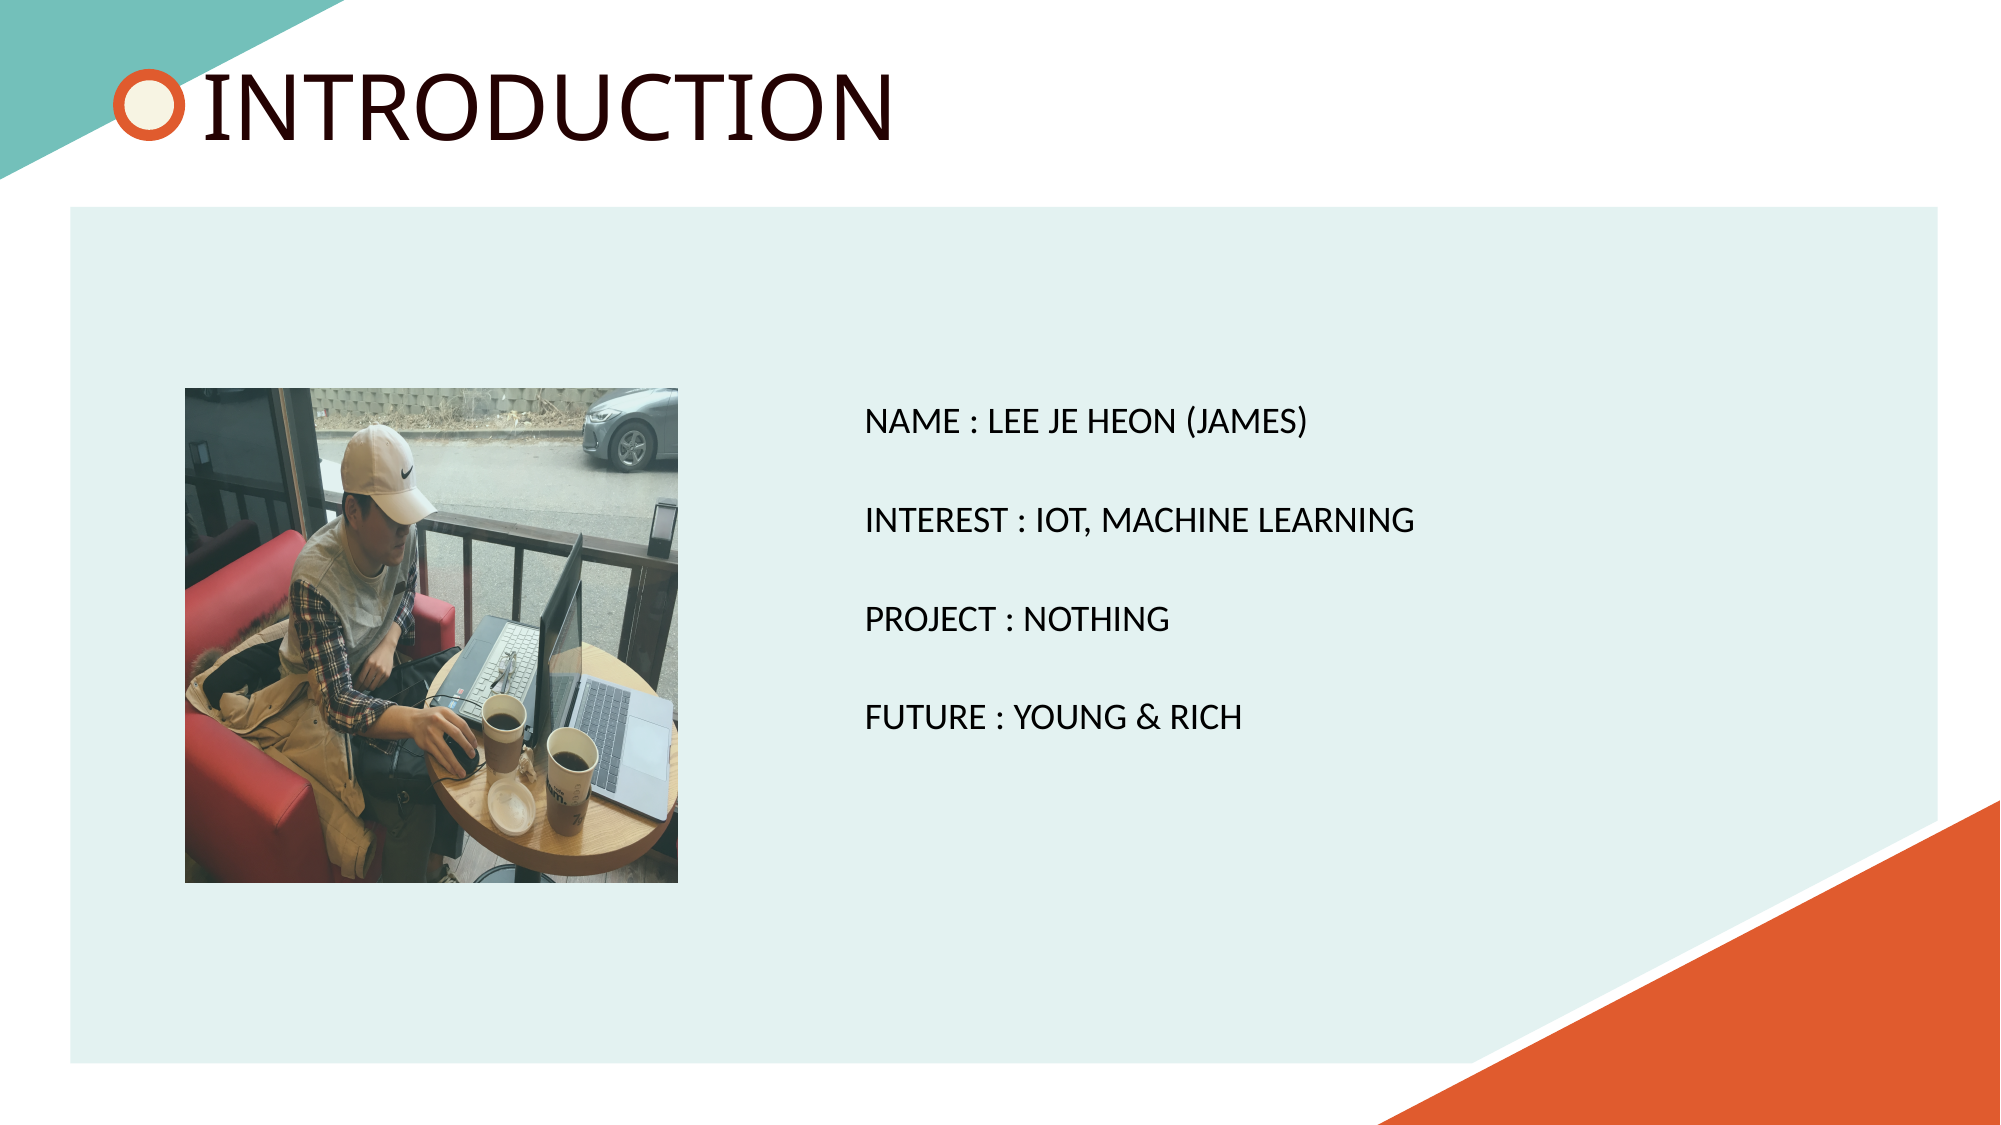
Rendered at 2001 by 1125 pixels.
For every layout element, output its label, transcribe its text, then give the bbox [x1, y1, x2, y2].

text_box INTRODUCTION [185, 41, 916, 167]
text_box PROJECT : NOTHING [849, 586, 1592, 646]
text_box [69, 205, 1939, 1065]
picture [185, 388, 678, 883]
text_box INTEREST : IOT, MACHINE LEARNING [849, 487, 1592, 548]
text_box FUTURE : YOUNG & RICH [849, 684, 1592, 745]
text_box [113, 68, 186, 141]
text_box [0, 0, 345, 181]
text_box NAME : LEE JE HEON (JAMES) [849, 388, 1515, 449]
text_box [1376, 799, 2000, 1125]
